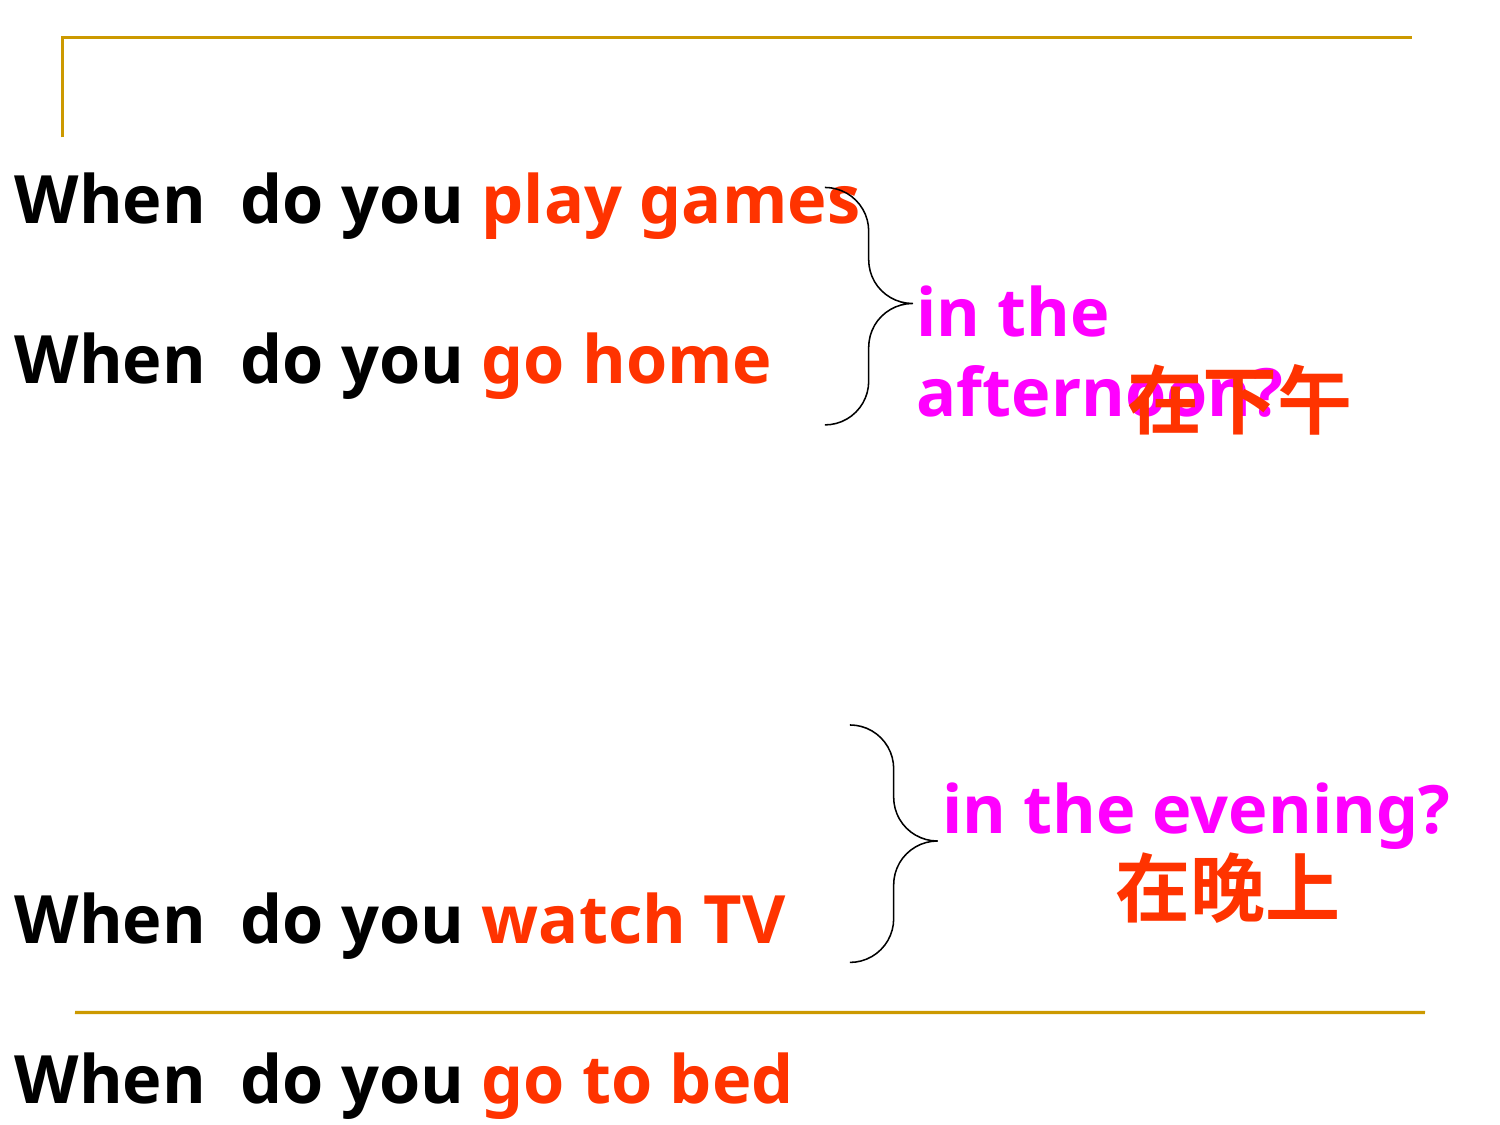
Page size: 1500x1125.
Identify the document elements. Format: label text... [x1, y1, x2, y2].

text_box in the evening? [927, 759, 1466, 855]
text_box [849, 724, 927, 963]
text_box 在下午 [1112, 346, 1368, 452]
text_box When do you play games When do you go home When do you watch TV When do you go to bed [0, 149, 938, 1125]
text_box [824, 187, 901, 425]
text_box 在晚上 [1100, 834, 1355, 939]
text_box in the afternoon? [901, 262, 1500, 438]
